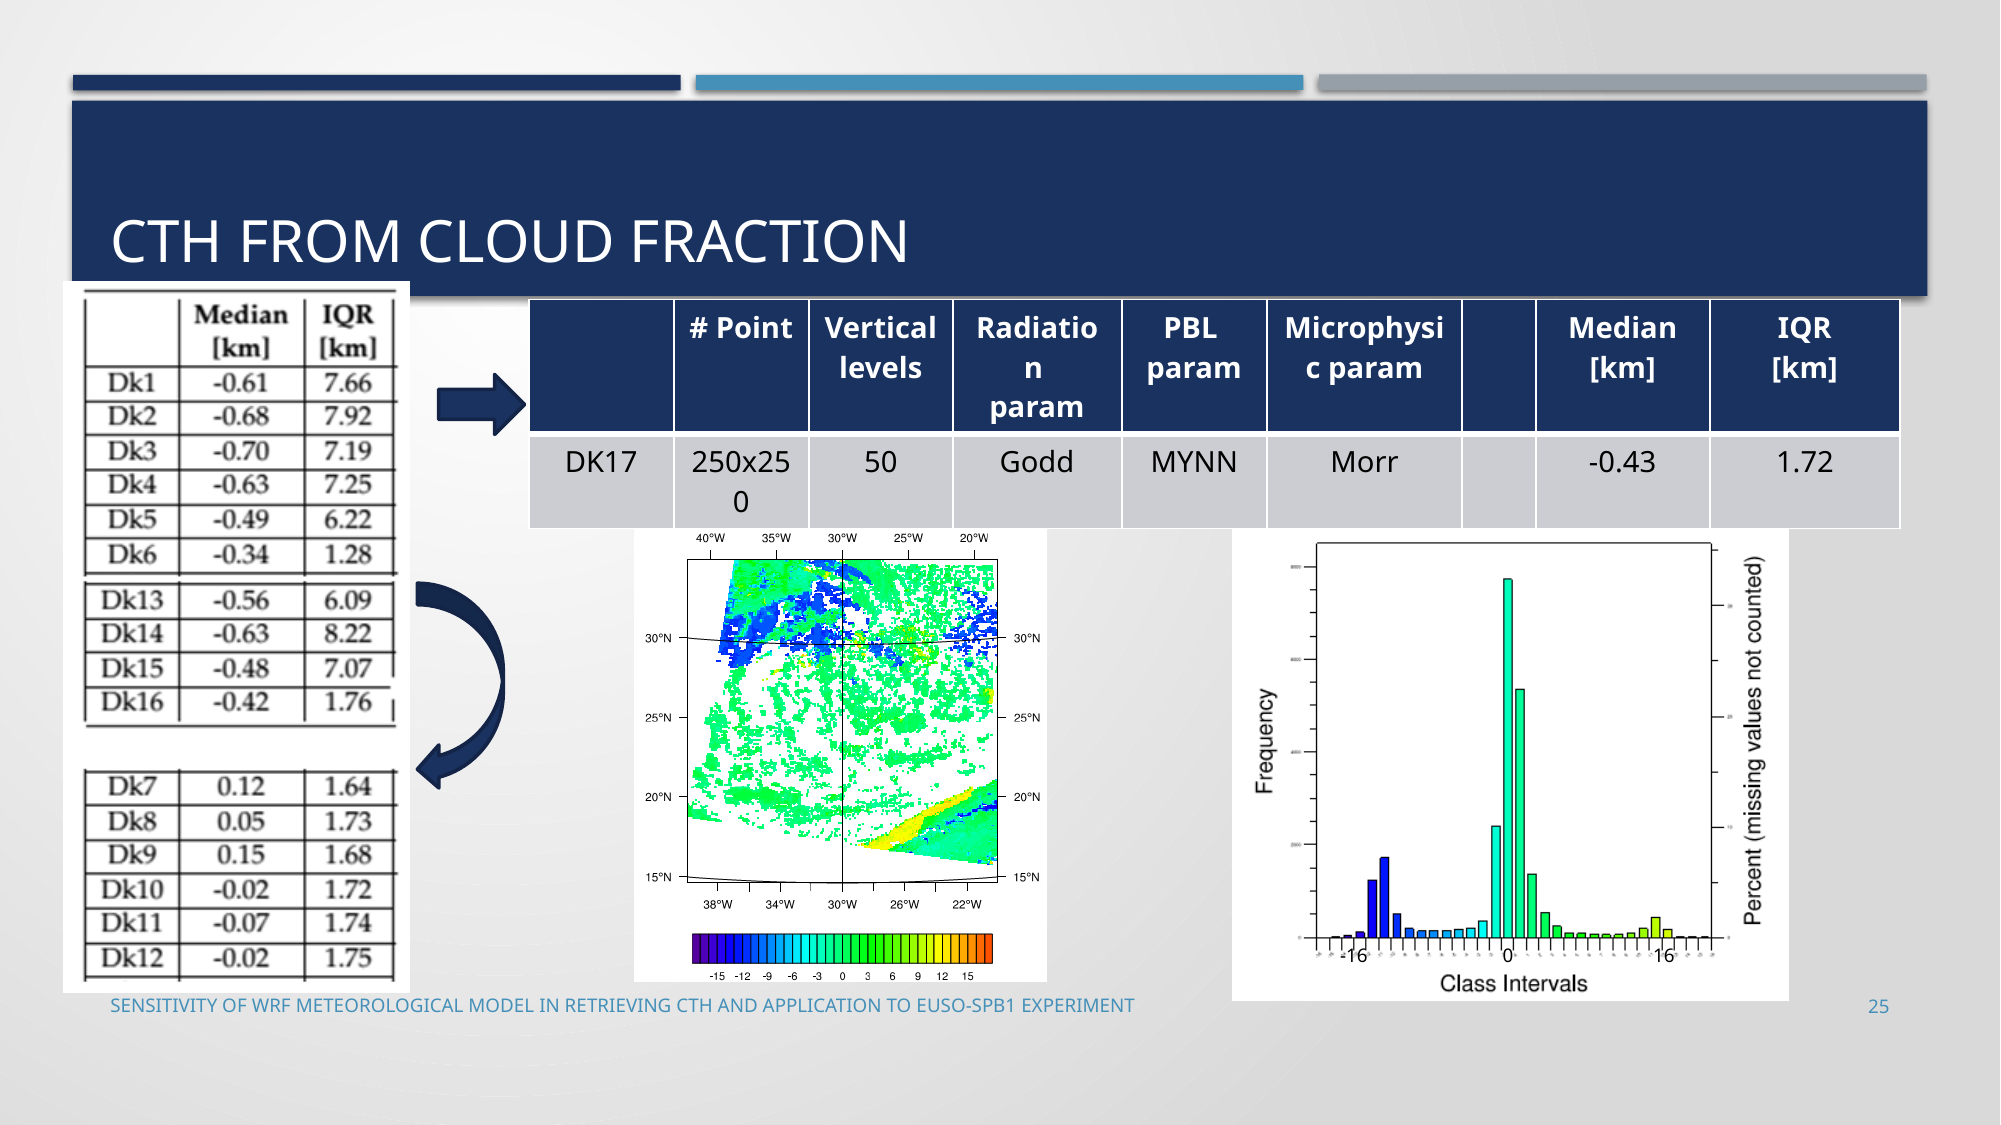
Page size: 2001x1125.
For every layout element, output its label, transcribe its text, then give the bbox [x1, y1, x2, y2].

table_header Radiation param [954, 300, 1121, 431]
table_cell DK17 [530, 437, 673, 528]
title CTH from Cloud fraction [95, 115, 1905, 282]
table_header Vertical levels [810, 300, 952, 431]
text_box [417, 581, 506, 790]
table_cell -0.43 [1537, 437, 1709, 526]
picture [633, 525, 1048, 982]
slide_number 25 [1732, 977, 1905, 1037]
picture [62, 280, 411, 993]
table_cell [1463, 437, 1535, 526]
footer Sensitivity of WRF meteorological model in retrieving CTH and application to EUSO-SPB1 experiment [95, 976, 1230, 1037]
table_cell Morr [1268, 437, 1461, 526]
table_cell 1.72 [1711, 437, 1899, 528]
text_box [436, 372, 526, 437]
table_header Microphysic param [1268, 300, 1461, 431]
table_header # Point [675, 300, 808, 431]
table_cell 50 [810, 437, 952, 524]
picture [1232, 527, 1790, 1002]
table_header [530, 300, 673, 431]
table_header PBL param [1123, 300, 1266, 431]
table_header Median [km] [1537, 300, 1709, 431]
table_header IQR [km] [1711, 300, 1899, 431]
table_cell 250x250 [675, 437, 808, 524]
table_header [1463, 300, 1535, 431]
table_cell Godd [954, 437, 1121, 528]
table_cell MYNN [1123, 437, 1266, 528]
